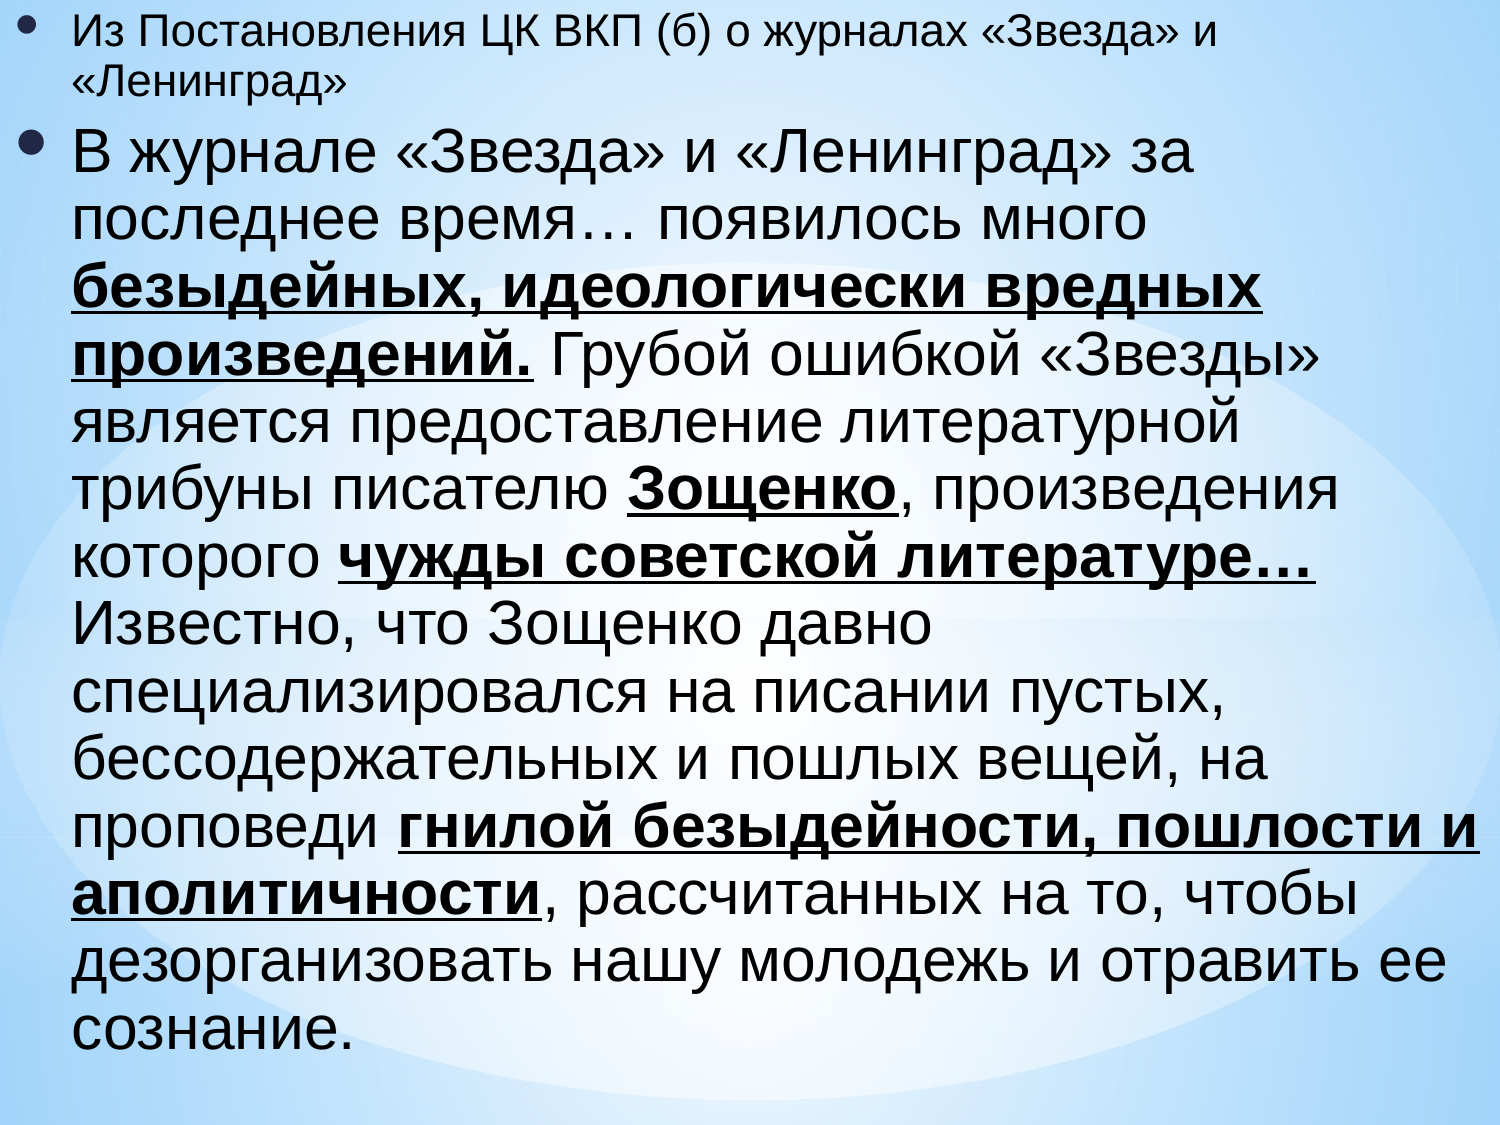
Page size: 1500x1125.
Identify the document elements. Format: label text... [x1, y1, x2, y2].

text_box Из Постановления ЦК ВКП (б) о журналах «Звезда» и «Ленинград» В журнале «Звезда» и «Ленинград» за последнее время… появилось много безыдейных, идеологически вредных произведений. Грубой ошибкой «Звезды» является предоставление литературной трибуны писателю Зощенко, произведения которого чужды советской литературе… Известно, что Зощенко давно специализировался на писании пустых, бессодержательных и пошлых вещей, на проповеди гнилой безыдейности, пошлости и аполитичности, рассчитанных на то, чтобы дезорганизовать нашу молодежь и отравить ее сознание. [0, 0, 1500, 1125]
